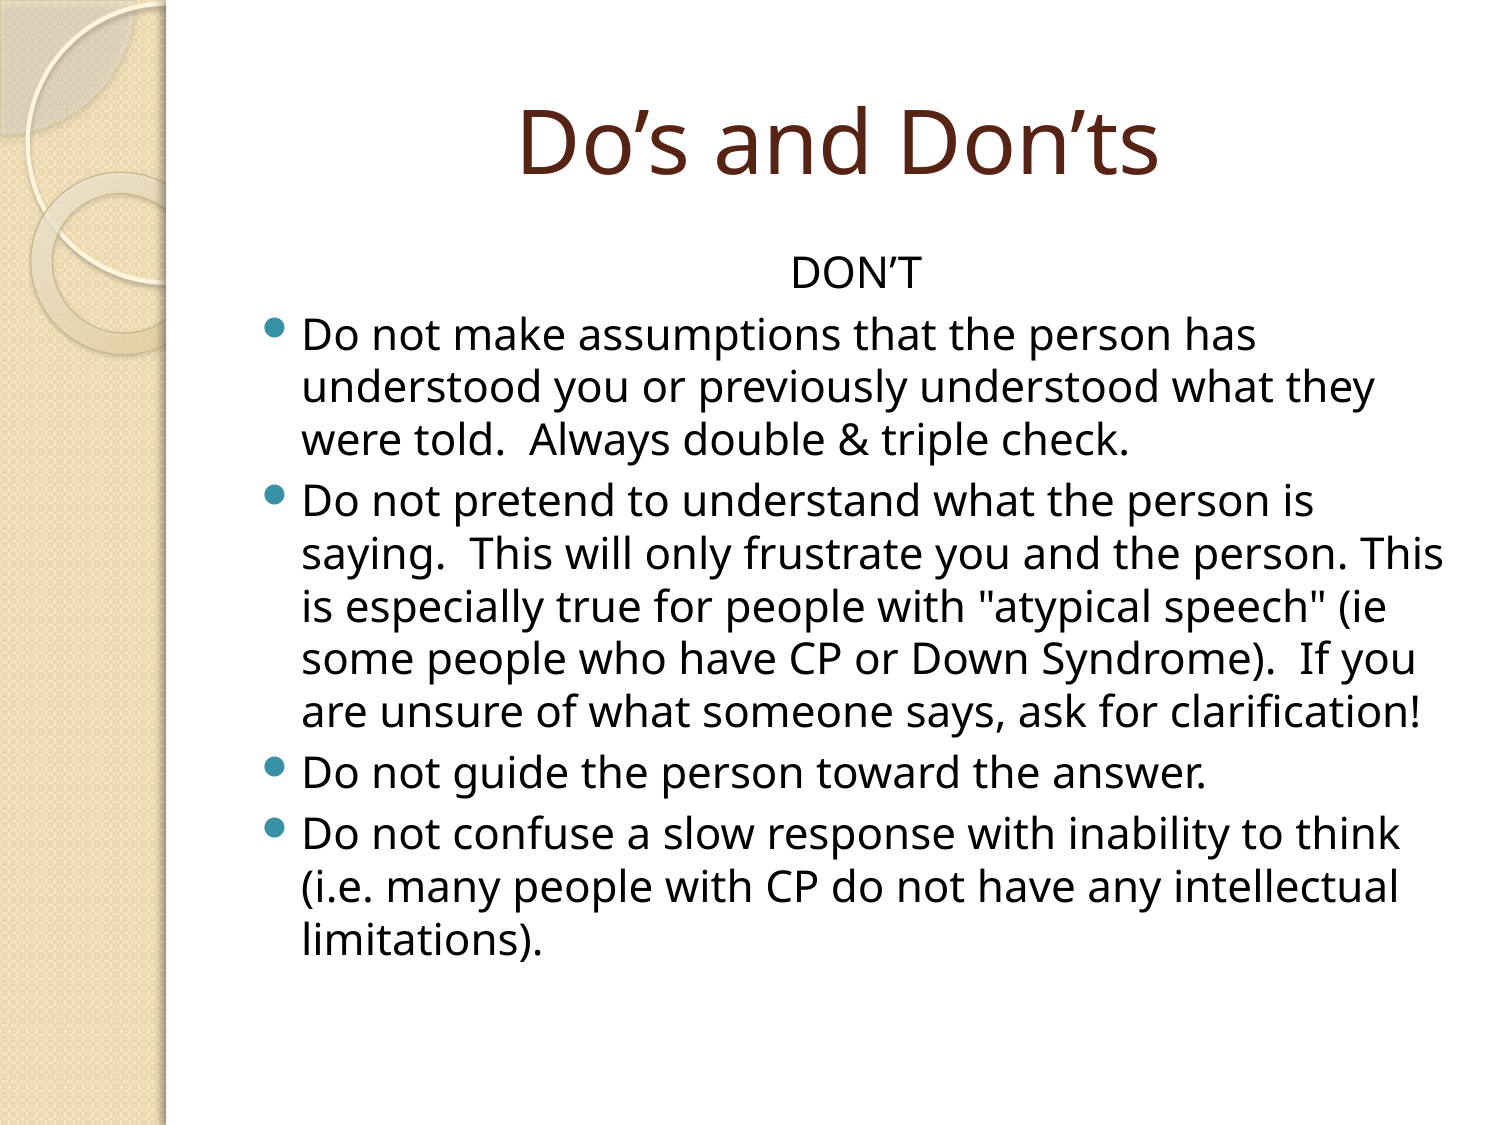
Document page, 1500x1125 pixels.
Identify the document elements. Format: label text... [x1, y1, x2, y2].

list DON’T Do not make assumptions that the person has understood you or previously understood what they were told. Always double & triple check. Do not pretend to understand what the person is saying. This will only frustrate you and the person. This is especially true for people with "atypical speech" (ie some people who have CP or Down Syndrome). If you are unsure of what someone says, ask for clarification! Do not guide the person toward the answer. Do not confuse a slow response with inability to think (i.e. many people with CP do not have any intellectual limitations). [235, 237, 1466, 1025]
title Do’s and Don’ts [235, 45, 1466, 233]
